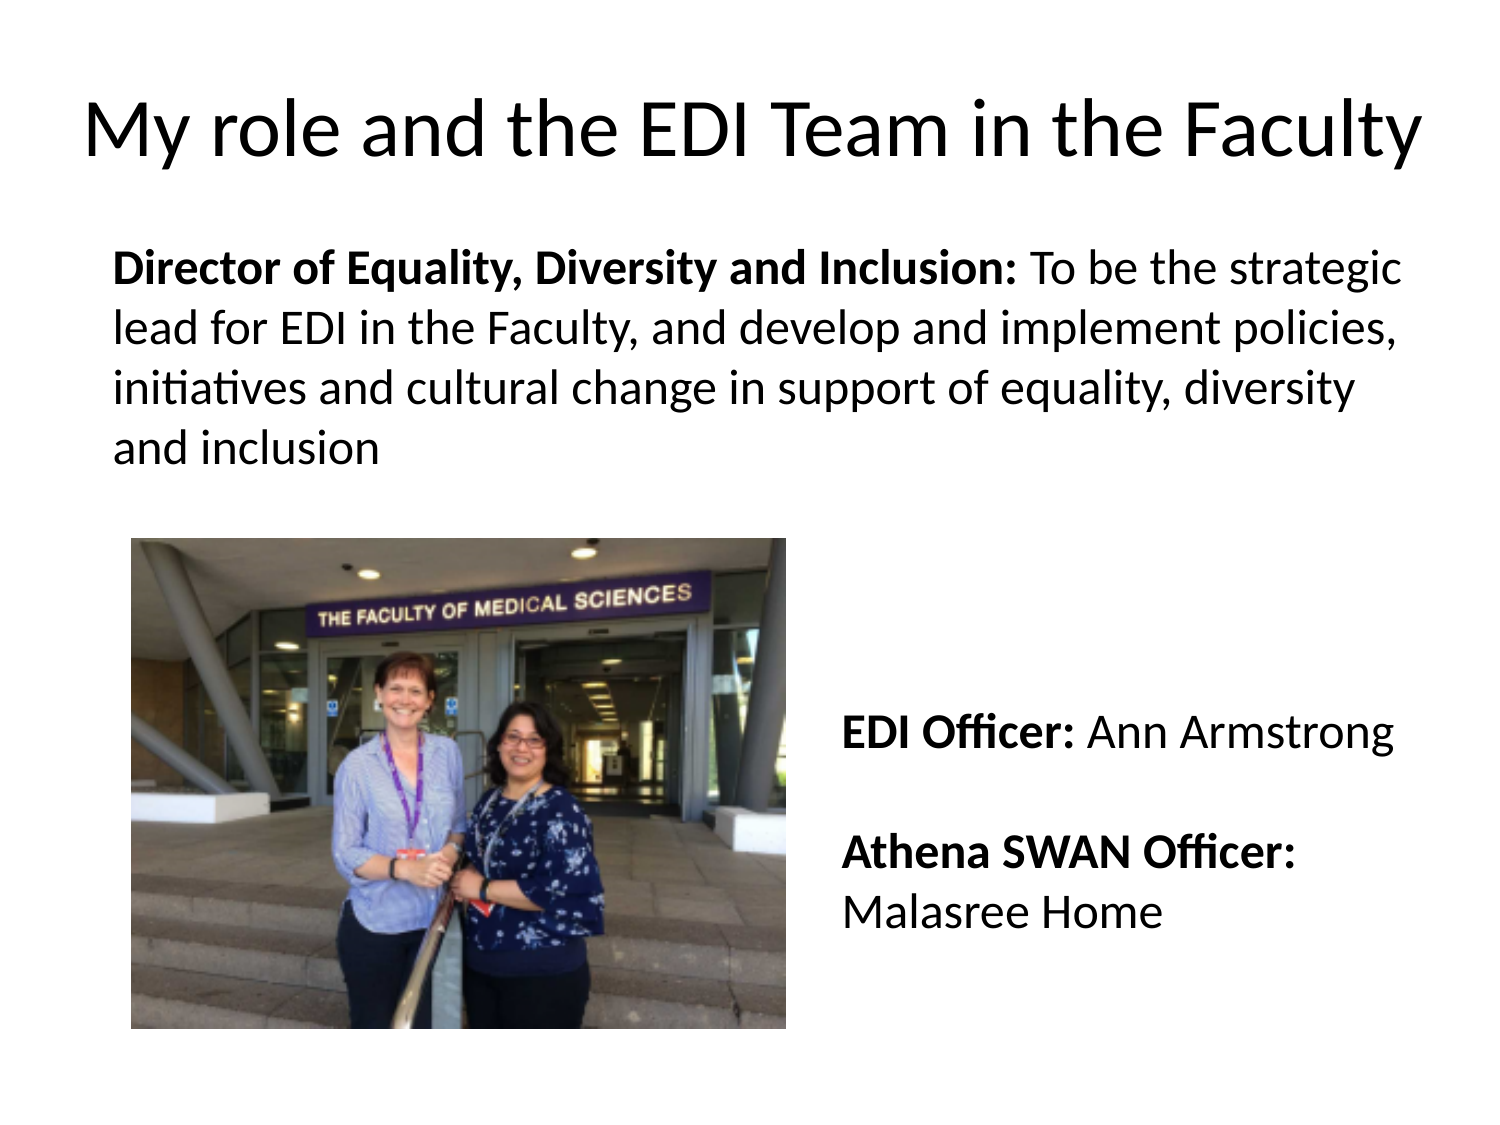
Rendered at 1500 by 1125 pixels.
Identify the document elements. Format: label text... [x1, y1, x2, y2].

text_box Director of Equality, Diversity and Inclusion: To be the strategic lead for EDI in the Faculty, and develop and implement policies, initiatives and cultural change in support of equality, diversity and inclusion [97, 227, 1446, 483]
text_box EDI Officer: Ann Armstrong Athena SWAN Officer: Malasree Home [826, 690, 1421, 946]
title My role and the EDI Team in the Faculty [25, 42, 1482, 205]
picture [131, 538, 786, 1030]
